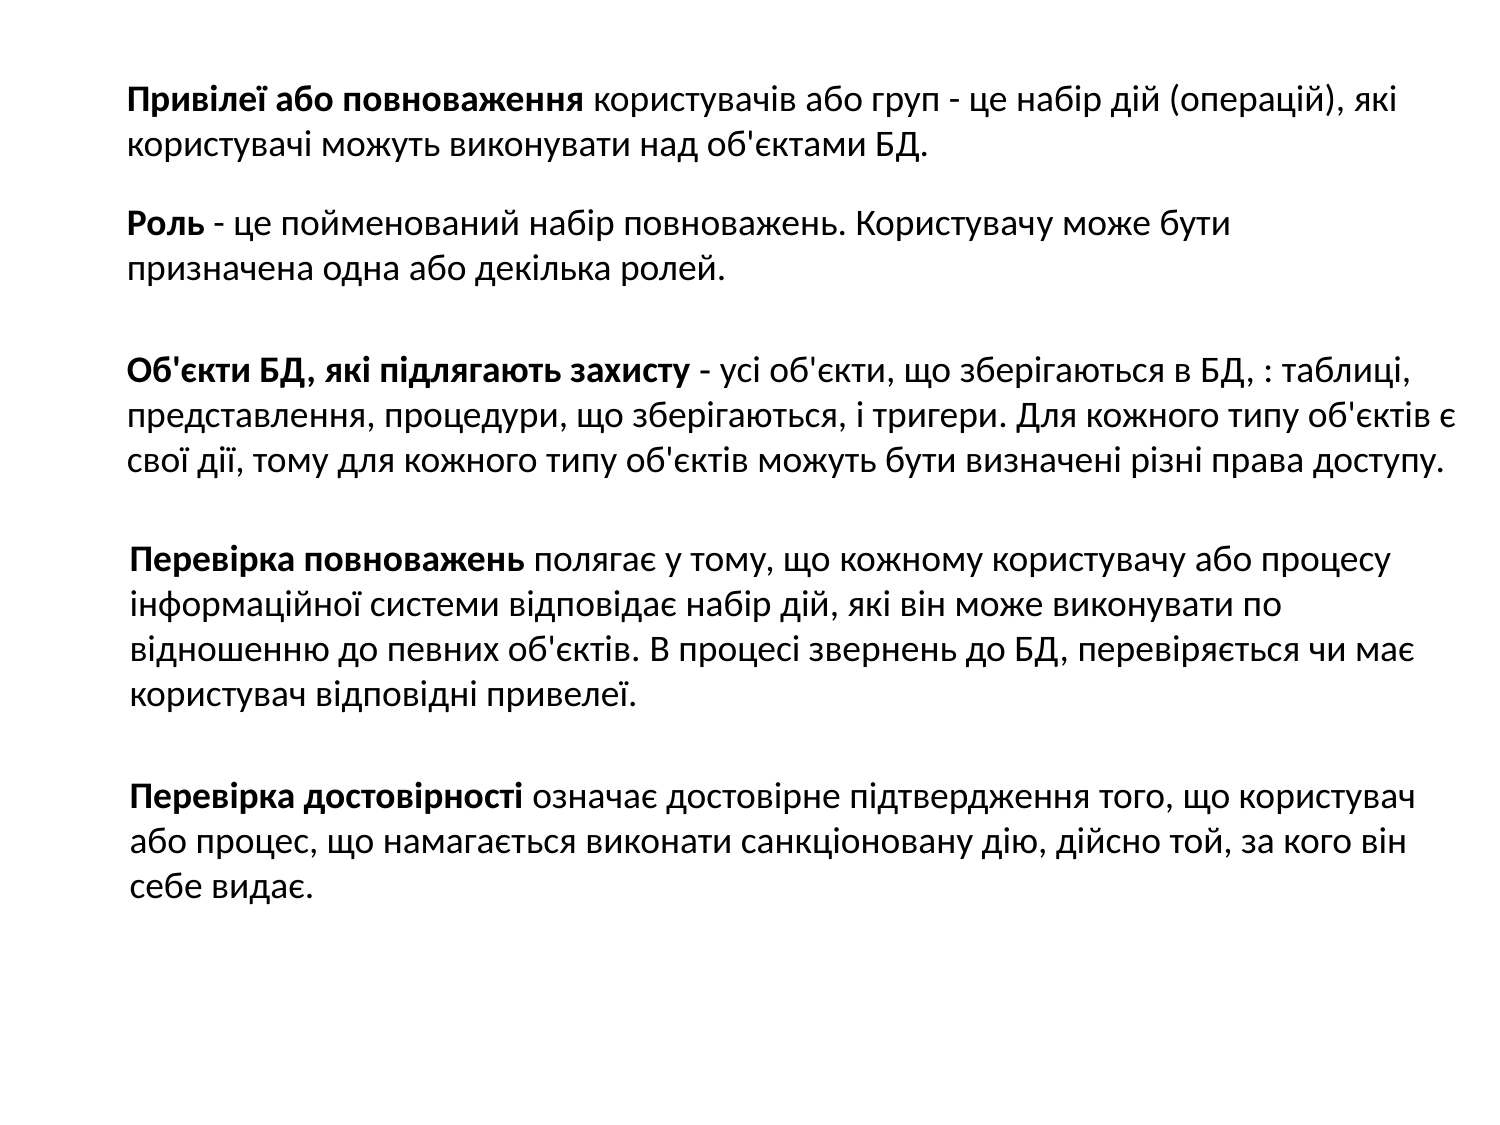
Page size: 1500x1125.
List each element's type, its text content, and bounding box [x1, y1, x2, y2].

text_box Перевірка достовірності означає достовірне підтвердження того, що користувач або процес, що намагається виконати санкціоновану дію, дійсно той, за кого він себе видає. [114, 763, 1447, 913]
text_box Перевірка повноважень полягає у тому, що кожному користувачу або процесу інформаційної системи відповідає набір дій, які він може виконувати по відношенню до певних об'єктів. В процесі звернень до БД, перевіряється чи має користувач відповідні привелеї. [114, 527, 1436, 722]
text_box Об'єкти БД, які підлягають захисту ‑ усі об'єкти, що зберігаються в БД, : таблиці, представлення, процедури, що зберігаються, і тригери. Для кожного типу об'єктів є свої дії, тому для кожного типу об'єктів можуть бути визначені різні права доступу. [112, 338, 1483, 488]
text_box Роль - це пойменований набір повноважень. Користувачу може бути призначена одна або декілька ролей. [112, 190, 1435, 296]
text_box Привілеї або повноваження користувачів або груп - це набір дій (операцій), які користувачі можуть виконувати над об'єктами БД. [112, 66, 1435, 172]
